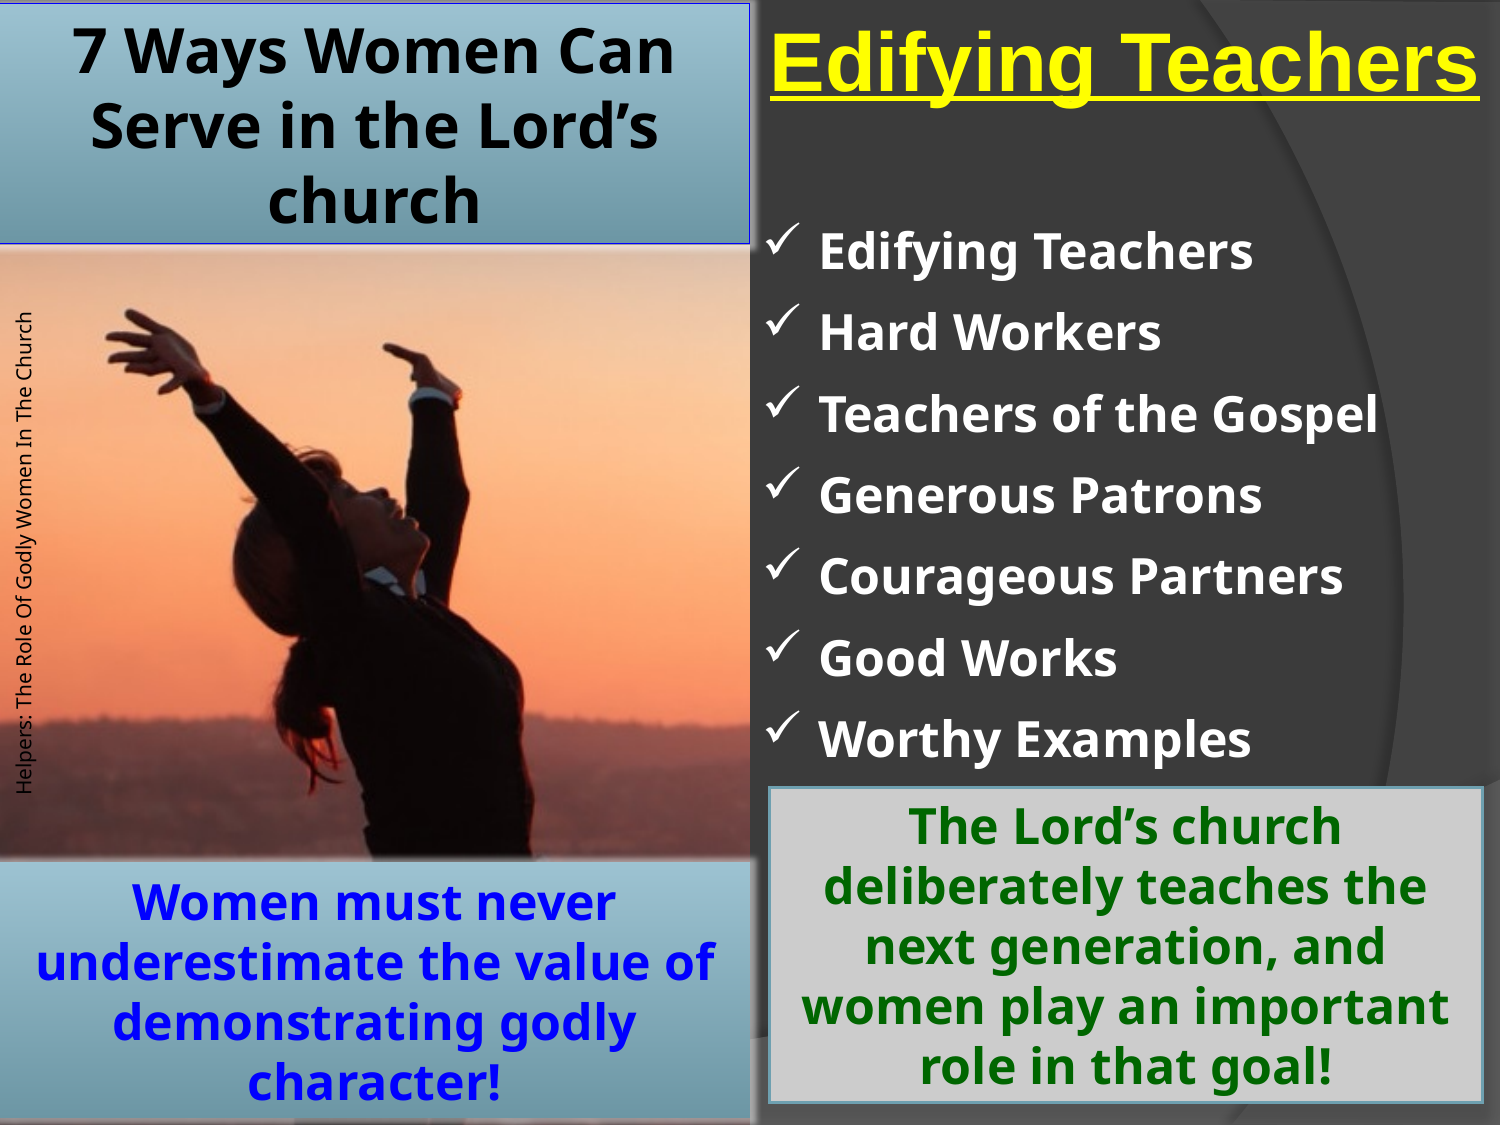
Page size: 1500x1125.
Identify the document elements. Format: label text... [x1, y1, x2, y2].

text_box Edifying Teachers Hard Workers Teachers of the Gospel Generous Patrons Courageous Partners Good Works Worthy Examples [759, 200, 1500, 1122]
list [0, 245, 751, 1125]
text_box 7 Ways Women Can Serve in the Lord’s church [0, 3, 750, 237]
title Edifying Teachers [761, 3, 1500, 113]
text_box The Lord’s church deliberately teaches the next generation, and women play an important role in that goal! [769, 787, 1483, 1103]
